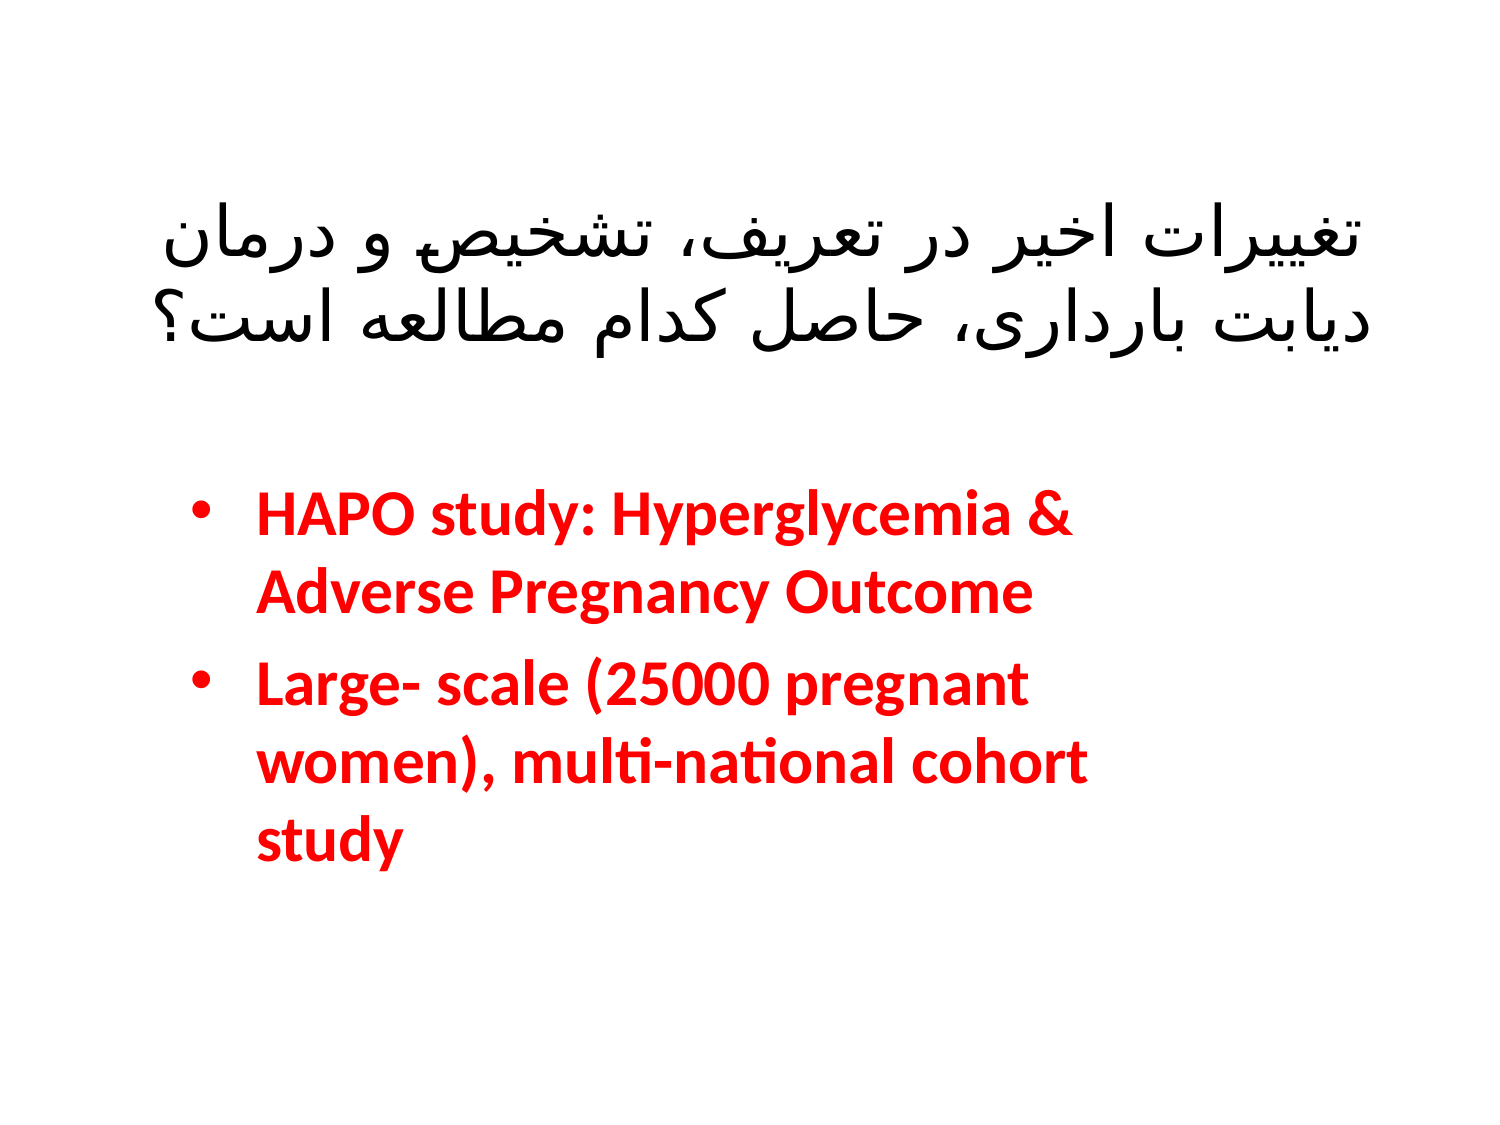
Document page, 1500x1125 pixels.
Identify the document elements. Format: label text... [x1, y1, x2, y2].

title تغییرات اخیر در تعریف، تشخیص و درمان دیابت بارداری، حاصل کدام مطالعه است؟ [125, 149, 1400, 392]
subtitle HAPO study: Hyperglycemia & Adverse Pregnancy Outcome Large- scale (25000 pregnant women), multi-national cohort study [174, 462, 1225, 950]
